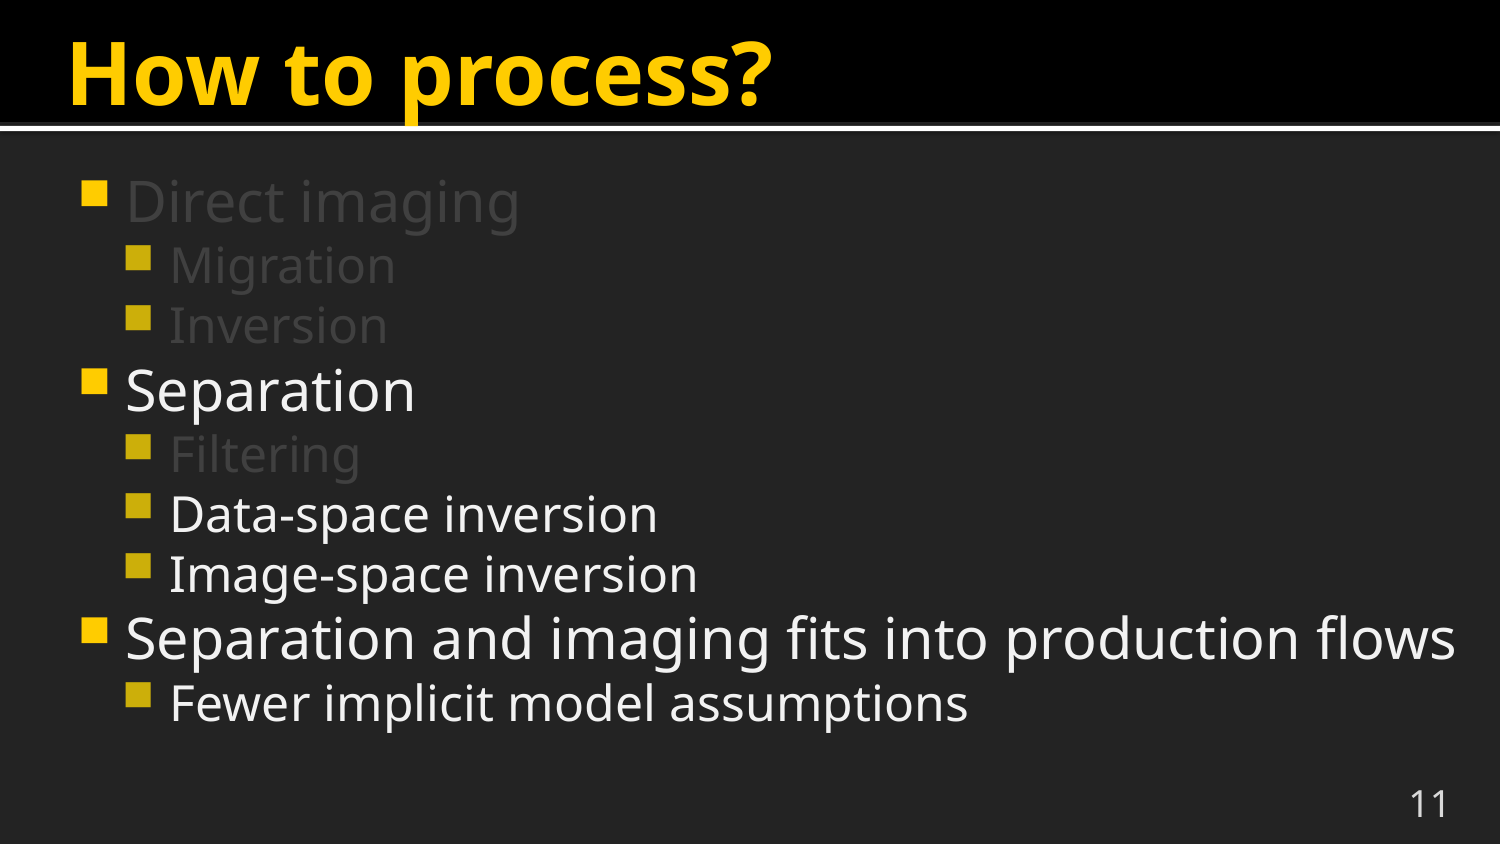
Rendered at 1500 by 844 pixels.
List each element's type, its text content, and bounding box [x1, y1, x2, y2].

list Direct imaging Migration Inversion Separation Filtering Data-space inversion Image-space inversion Separation and imaging fits into production flows Fewer implicit model assumptions [49, 149, 1476, 798]
title How to process? [50, 9, 1400, 132]
slide_number 11 [1345, 796, 1467, 831]
